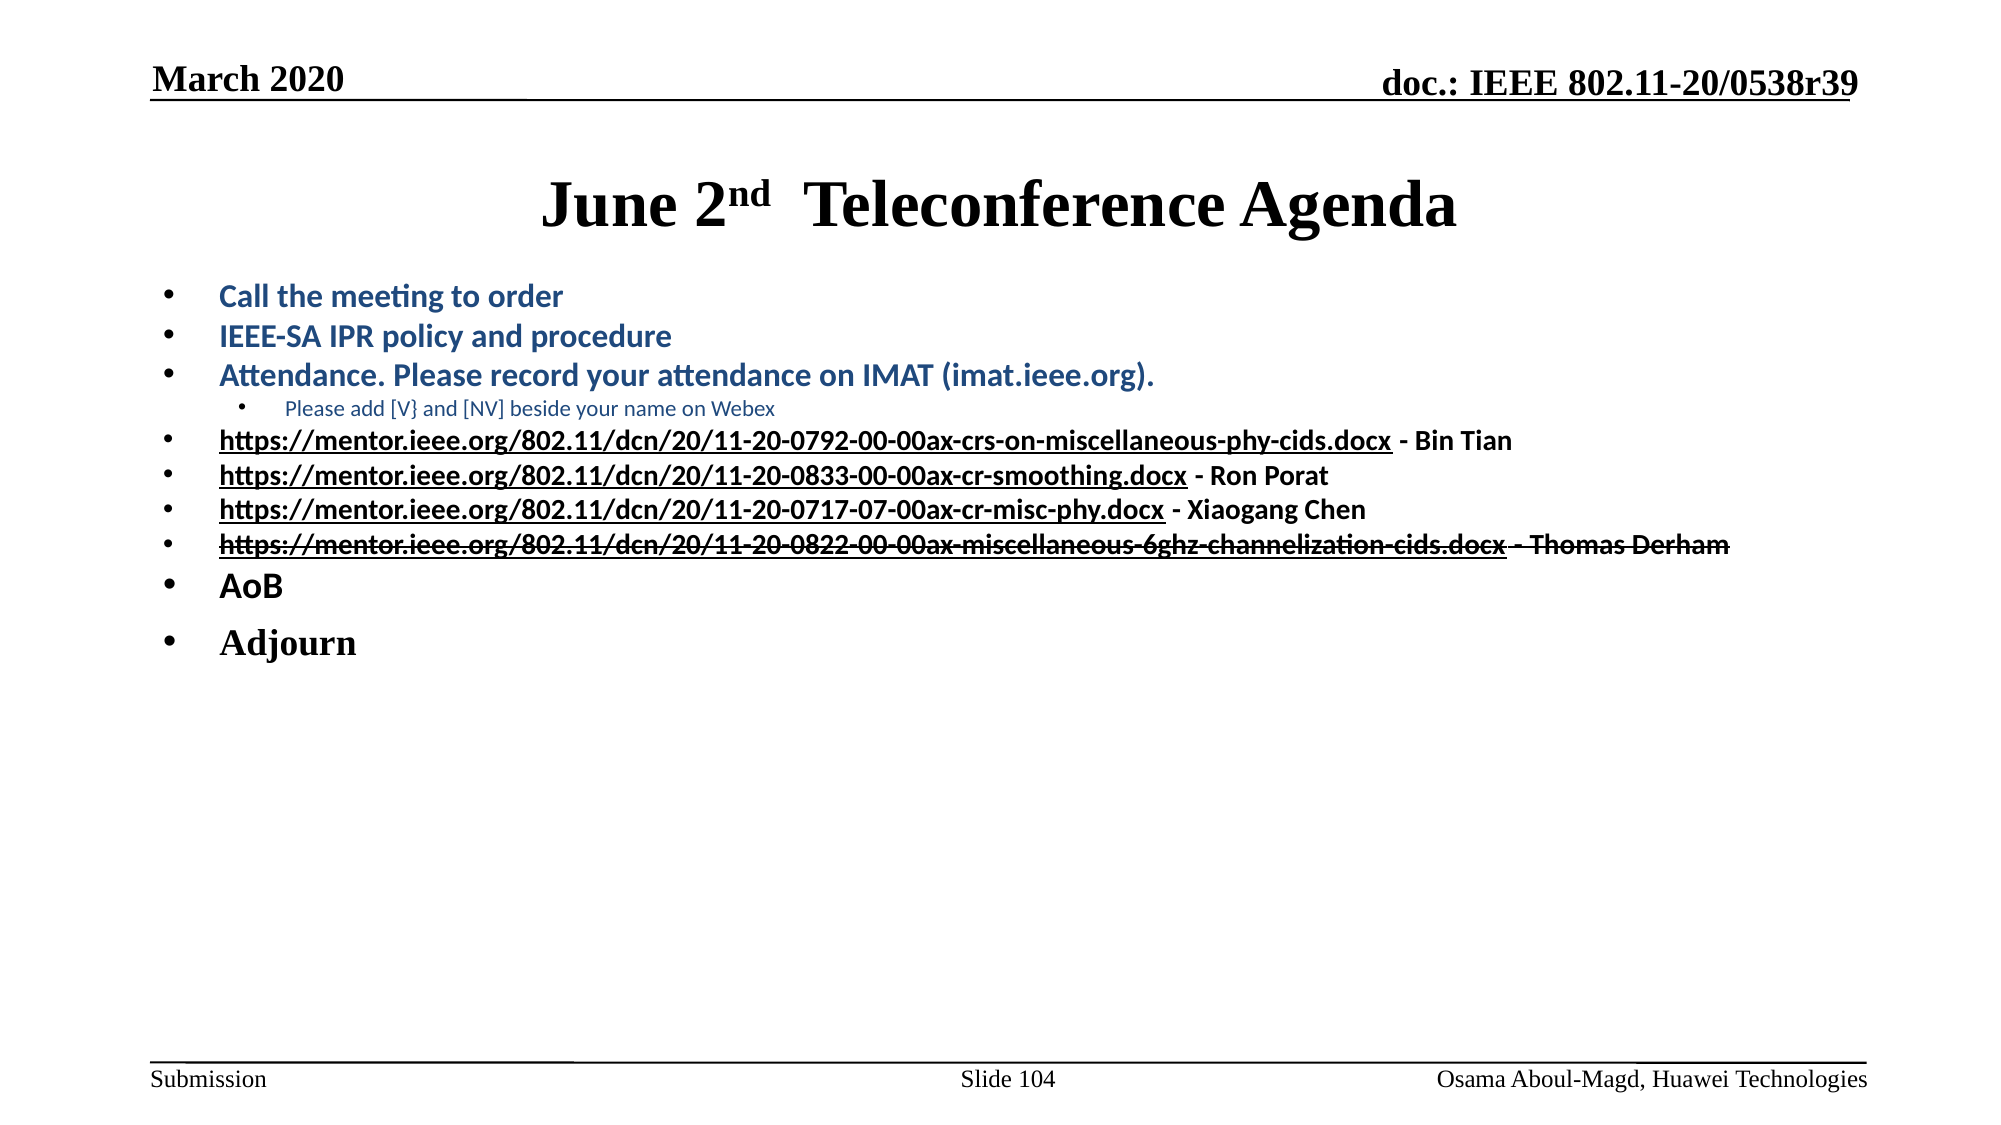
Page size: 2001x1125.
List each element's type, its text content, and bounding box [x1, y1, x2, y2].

list Call the meeting to order IEEE-SA IPR policy and procedure Attendance. Please record your attendance on IMAT (imat.ieee.org). Please add [V} and [NV] beside your name on Webex https://mentor.ieee.org/802.11/dcn/20/11-20-0792-00-00ax-crs-on-miscellaneous-phy-cids.docx - Bin Tian https://mentor.ieee.org/802.11/dcn/20/11-20-0833-00-00ax-cr-smoothing.docx - Ron Porat https://mentor.ieee.org/802.11/dcn/20/11-20-0717-07-00ax-cr-misc-phy.docx - Xiaogang Chen https://mentor.ieee.org/802.11/dcn/20/11-20-0822-00-00ax-miscellaneous-6ghz-channelization-cids.docx - Thomas Derham AoB Adjourn [147, 265, 1900, 1017]
slide_number Slide 104 [950, 1061, 1067, 1123]
title June 2nd Teleconference Agenda [149, 112, 1850, 265]
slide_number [152, 54, 563, 100]
footer Osama Aboul-Magd, Huawei Technologies [1171, 1061, 1869, 1093]
